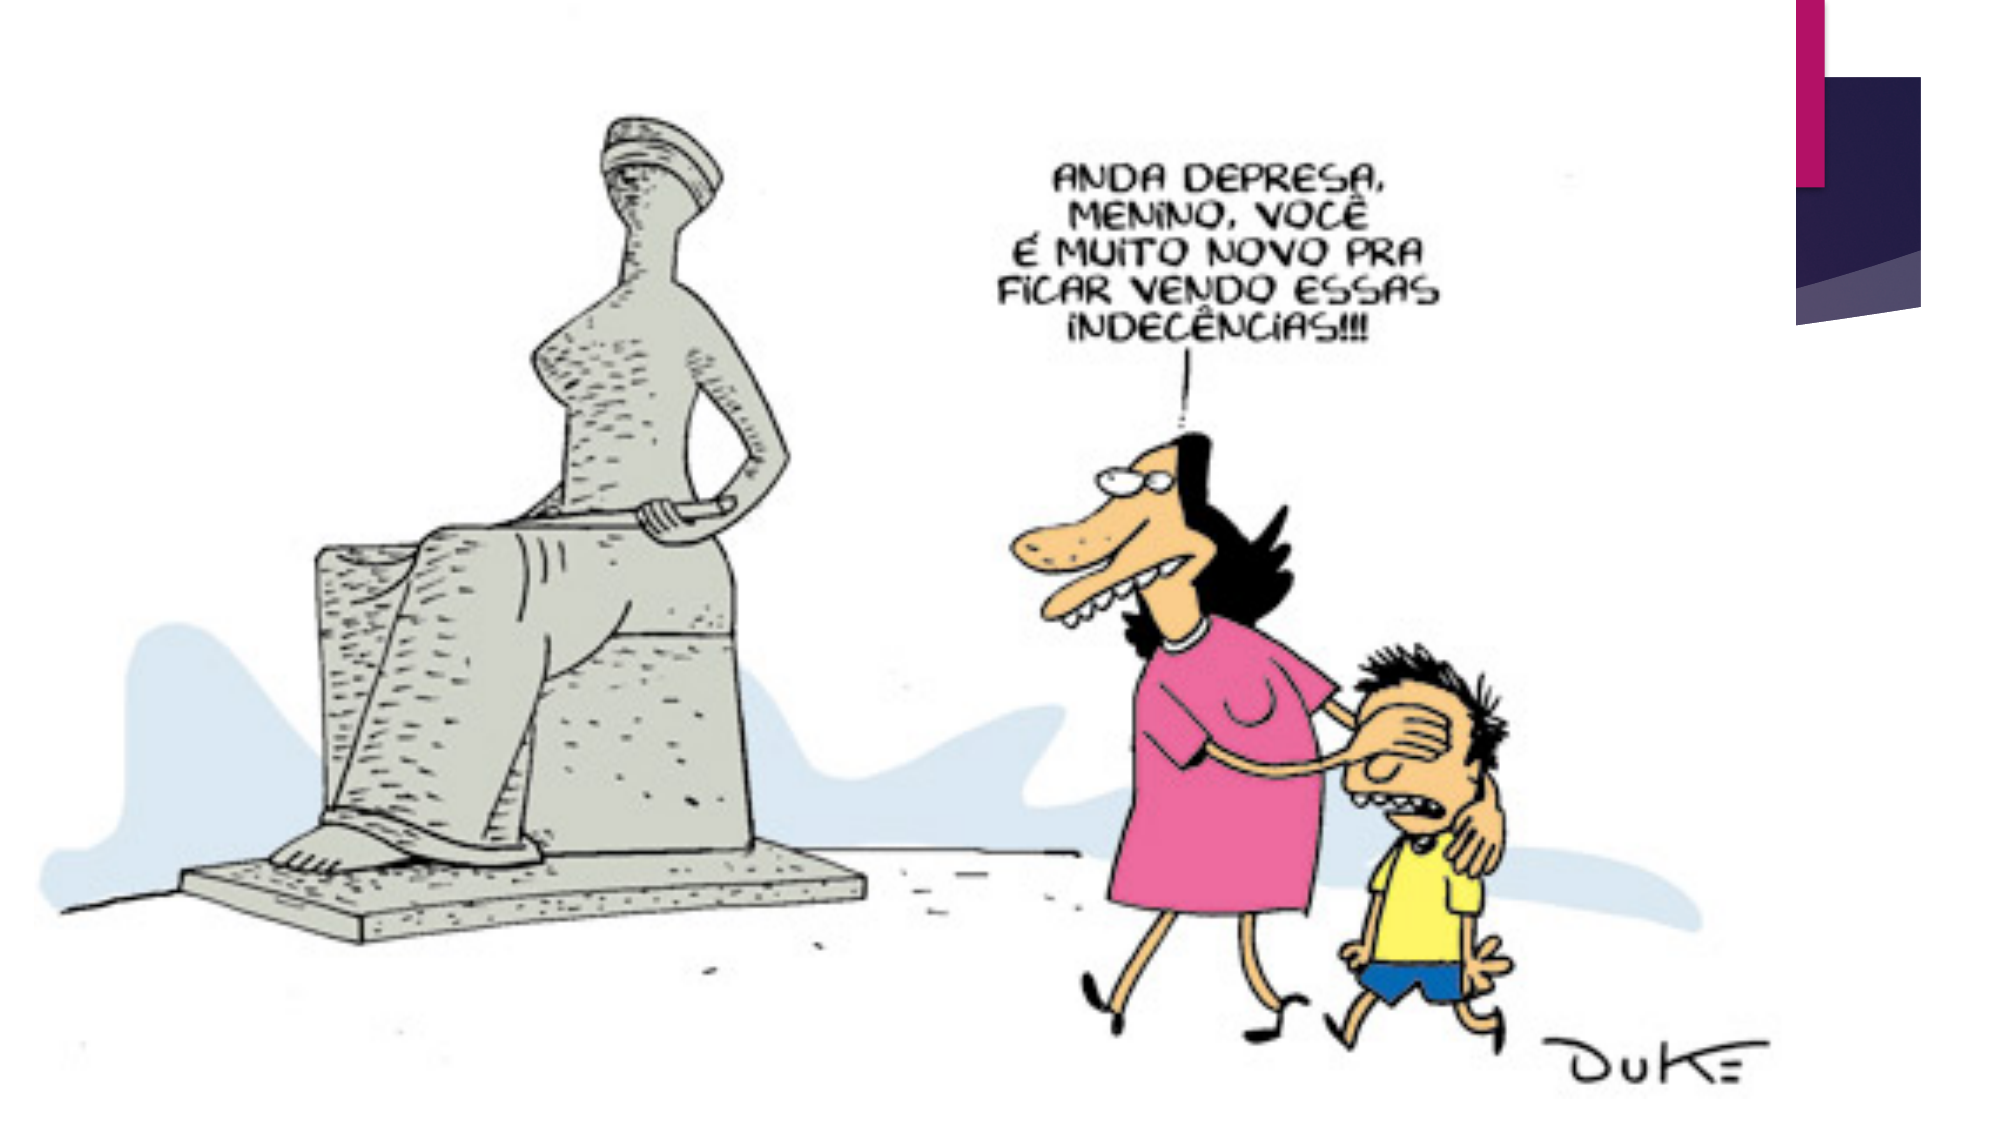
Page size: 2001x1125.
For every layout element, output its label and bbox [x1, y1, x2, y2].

list [34, 0, 1796, 1099]
